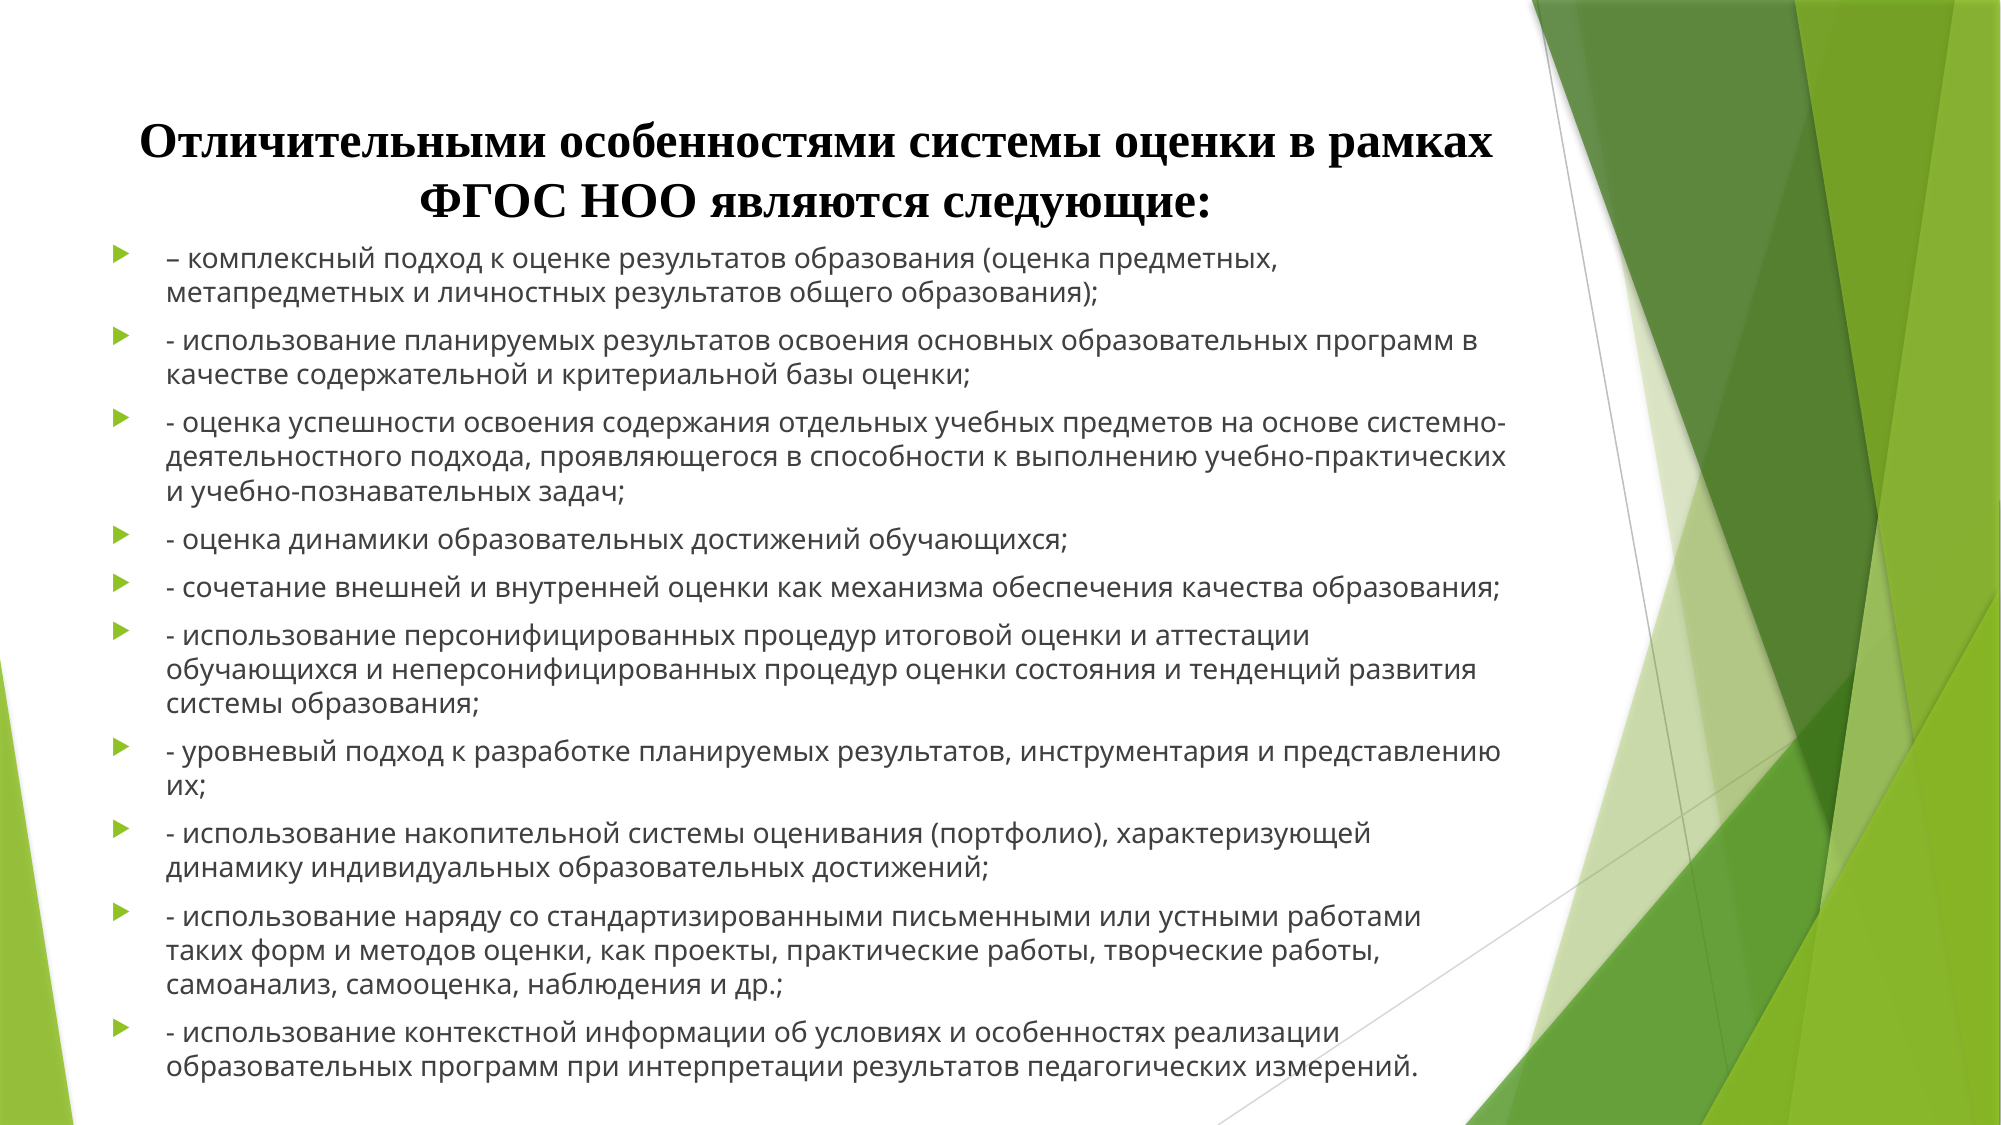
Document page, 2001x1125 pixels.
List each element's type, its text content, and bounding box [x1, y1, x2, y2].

title Отличительными особенностями системы оценки в рамках ФГОС НОО являются следующие: [111, 99, 1522, 232]
list – комплексный подход к оценке результатов образования (оценка предметных, метапредметных и личностных результатов общего образования); - использование планируемых результатов освоения основных образовательных программ в качестве содержательной и критериальной базы оценки; - оценка успешности освоения содержания отдельных учебных предметов на основе системно-деятельностного подхода, проявляющегося в способности к выполнению учебно-практических и учебно-познавательных задач; - оценка динамики образовательных достижений обучающихся; - сочетание внешней и внутренней оценки как механизма обеспечения качества образования; - использование персонифицированных процедур итоговой оценки и аттестации обучающихся и неперсонифицированных процедур оценки состояния и тенденций развития системы образования; - уровневый подход к разработке планируемых результатов, инструментария и представлению их; - использование накопительной системы оценивания (портфолио), характеризующей динамику индивидуальных образовательных достижений; - использование наряду со стандартизированными письменными или устными работами таких форм и методов оценки, как проекты, практические работы, творческие работы, самоанализ, самооценка, наблюдения и др.; - использование контекстной информации об условиях и особенностях реализации образовательных программ при интерпретации результатов педагогических измерений. [96, 232, 1522, 1100]
